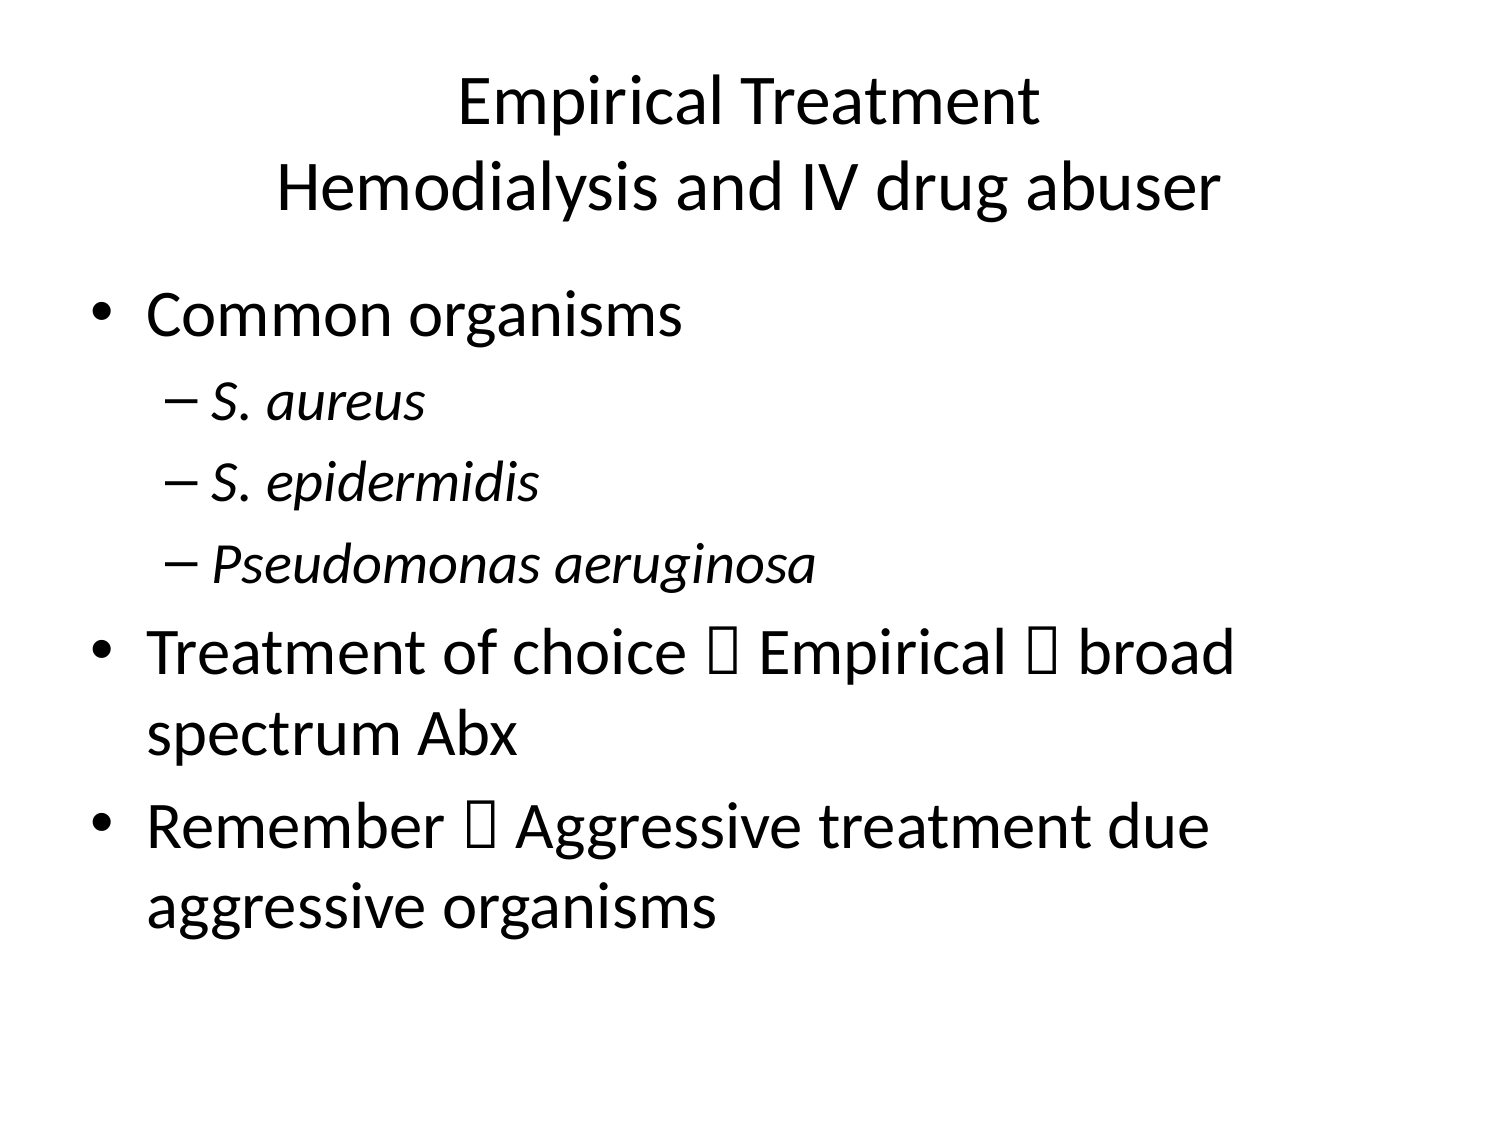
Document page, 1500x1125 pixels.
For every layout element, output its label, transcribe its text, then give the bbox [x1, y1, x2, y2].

title Empirical Treatment Hemodialysis and IV drug abuser [75, 45, 1425, 233]
list Common organisms S. aureus S. epidermidis Pseudomonas aeruginosa Treatment of choice  Empirical  broad spectrum Abx Remember  Aggressive treatment due aggressive organisms [75, 262, 1425, 1005]
